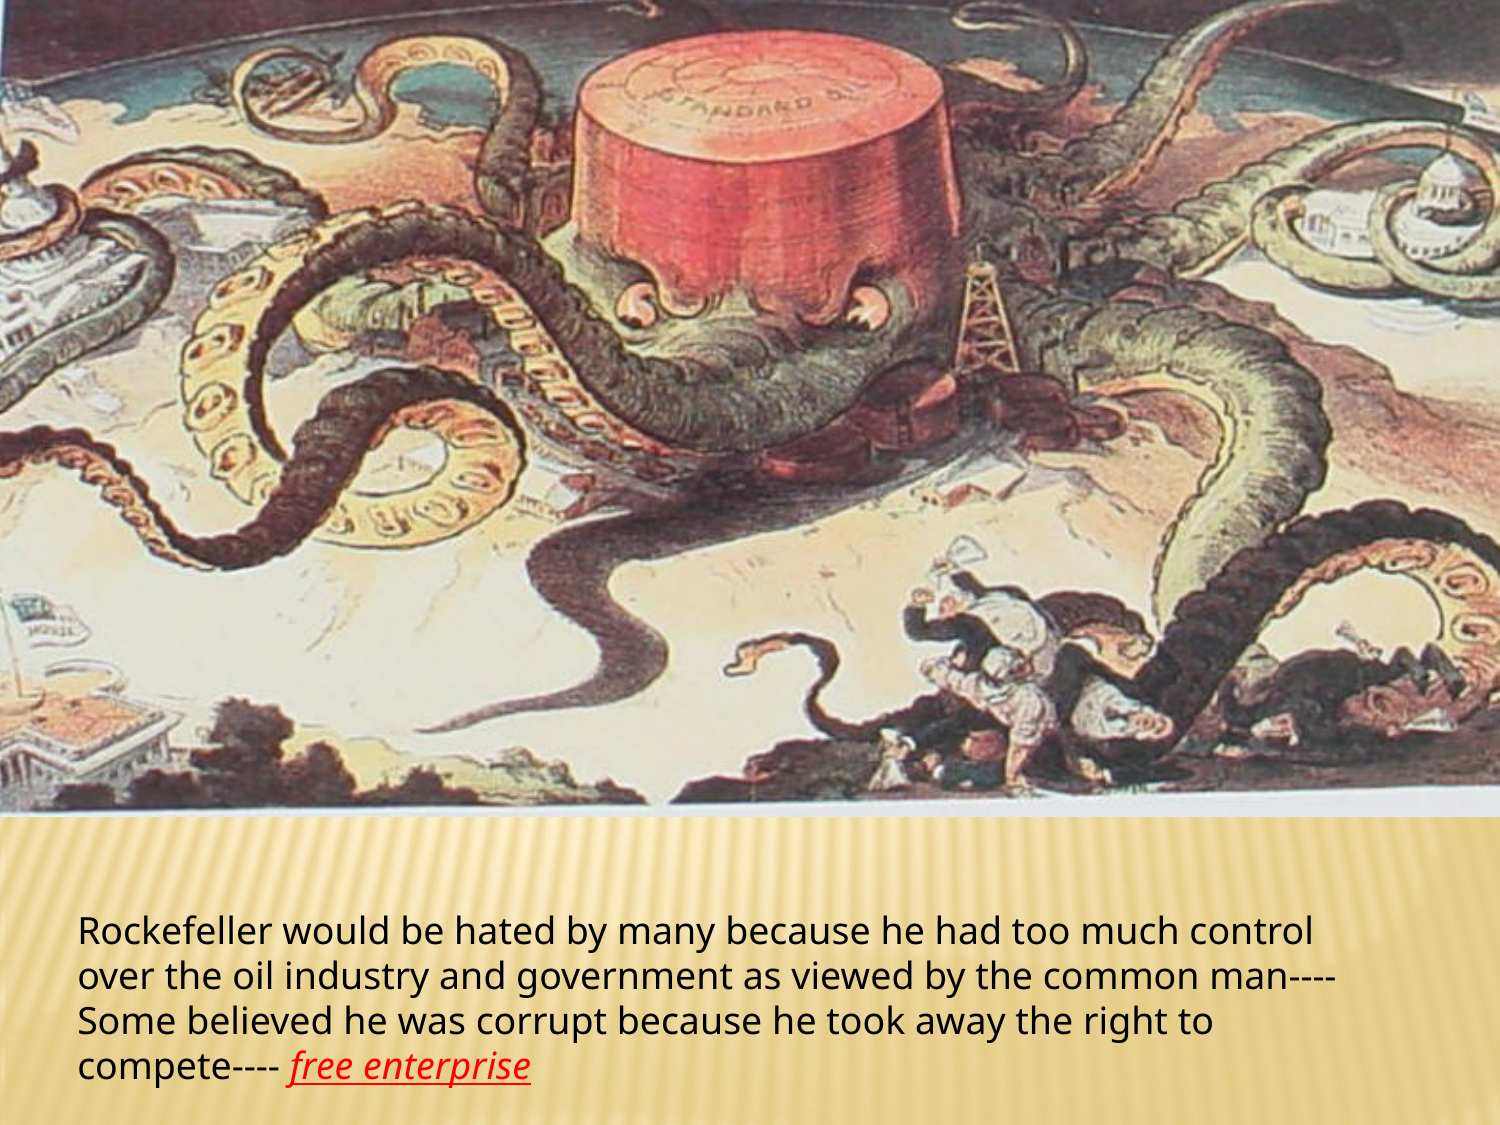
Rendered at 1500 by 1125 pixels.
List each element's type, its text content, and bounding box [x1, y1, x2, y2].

text_box Rockefeller would be hated by many because he had too much control over the oil industry and government as viewed by the common man----Some believed he was corrupt because he took away the right to compete---- free enterprise [62, 899, 1375, 1095]
picture [0, 0, 1500, 817]
